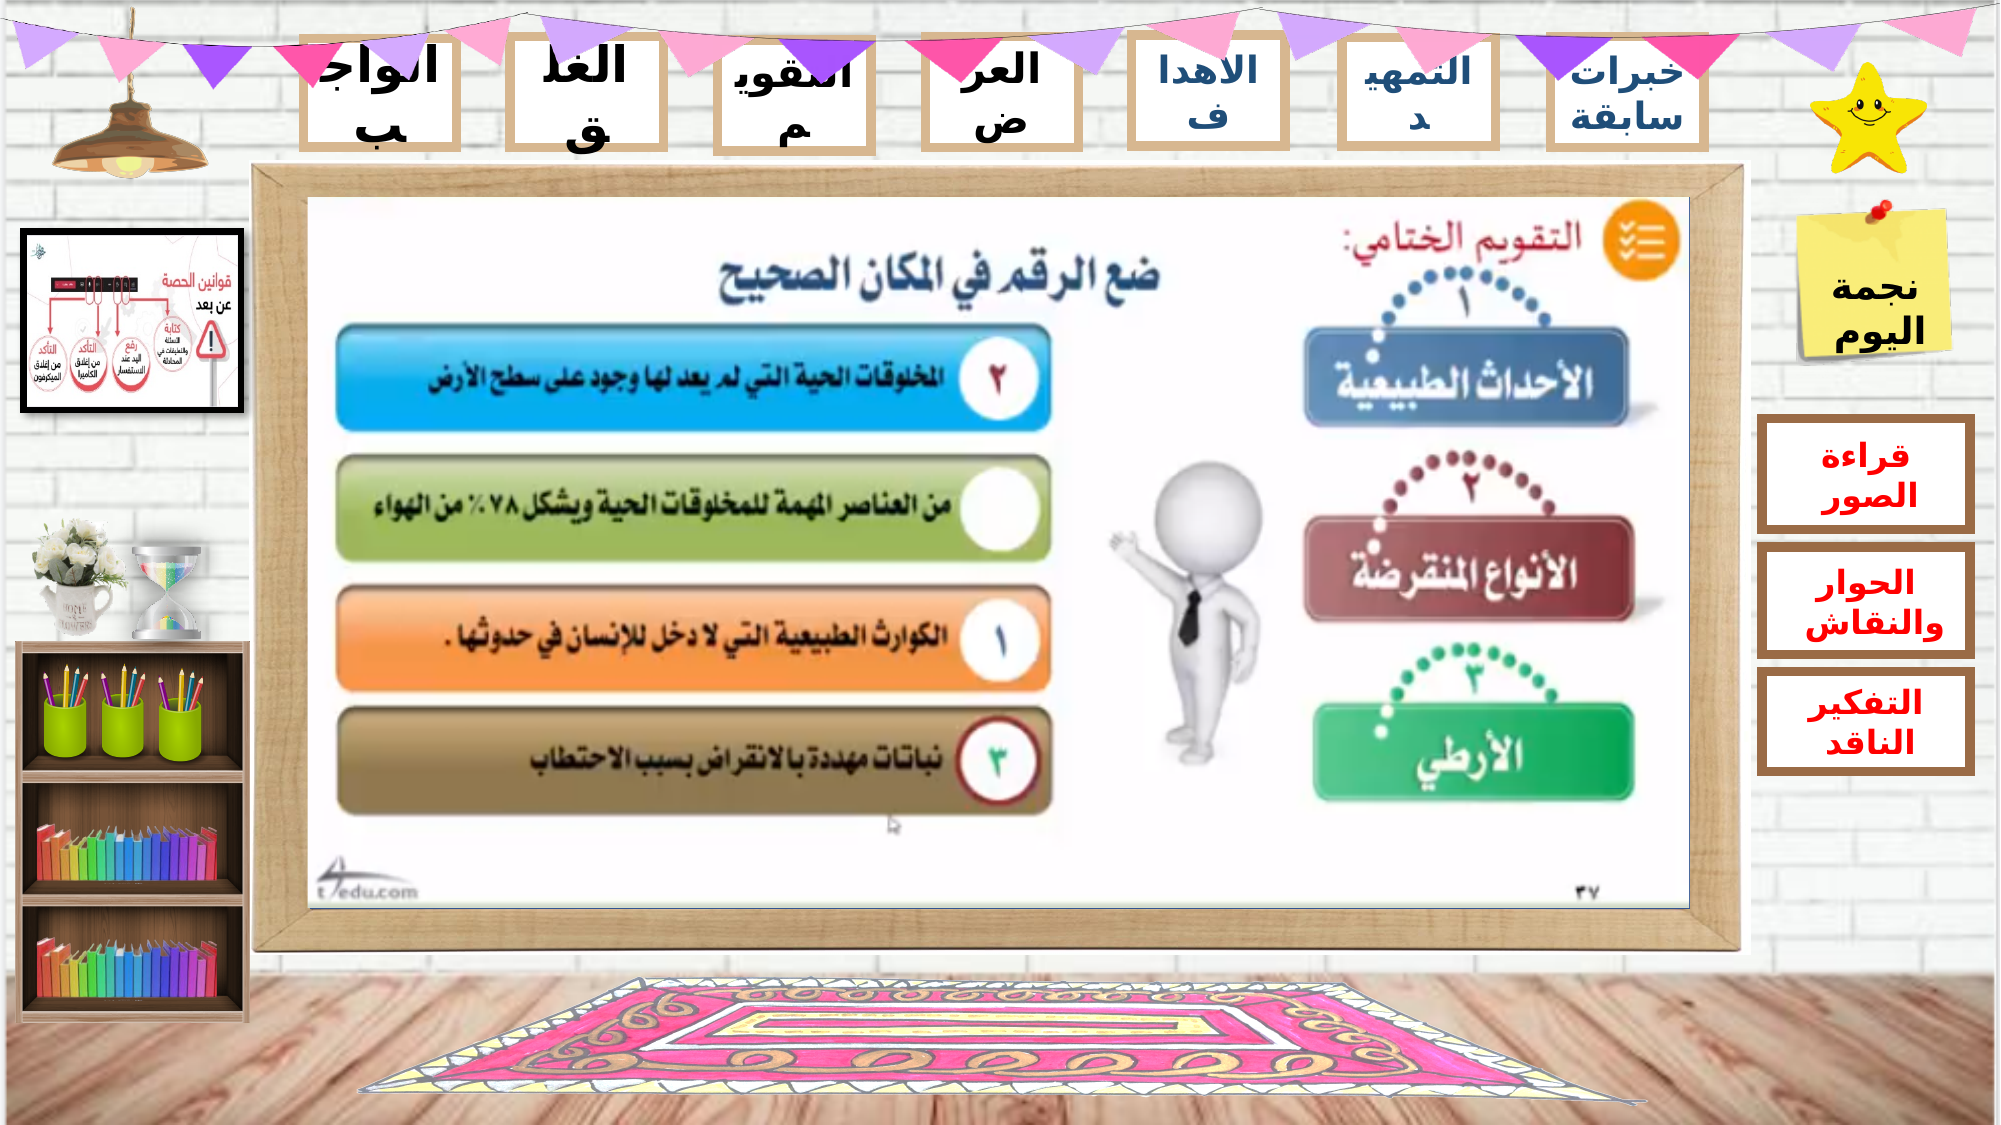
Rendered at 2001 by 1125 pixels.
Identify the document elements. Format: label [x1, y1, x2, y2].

text_box [1762, 418, 1971, 772]
picture [0, 0, 2000, 1125]
